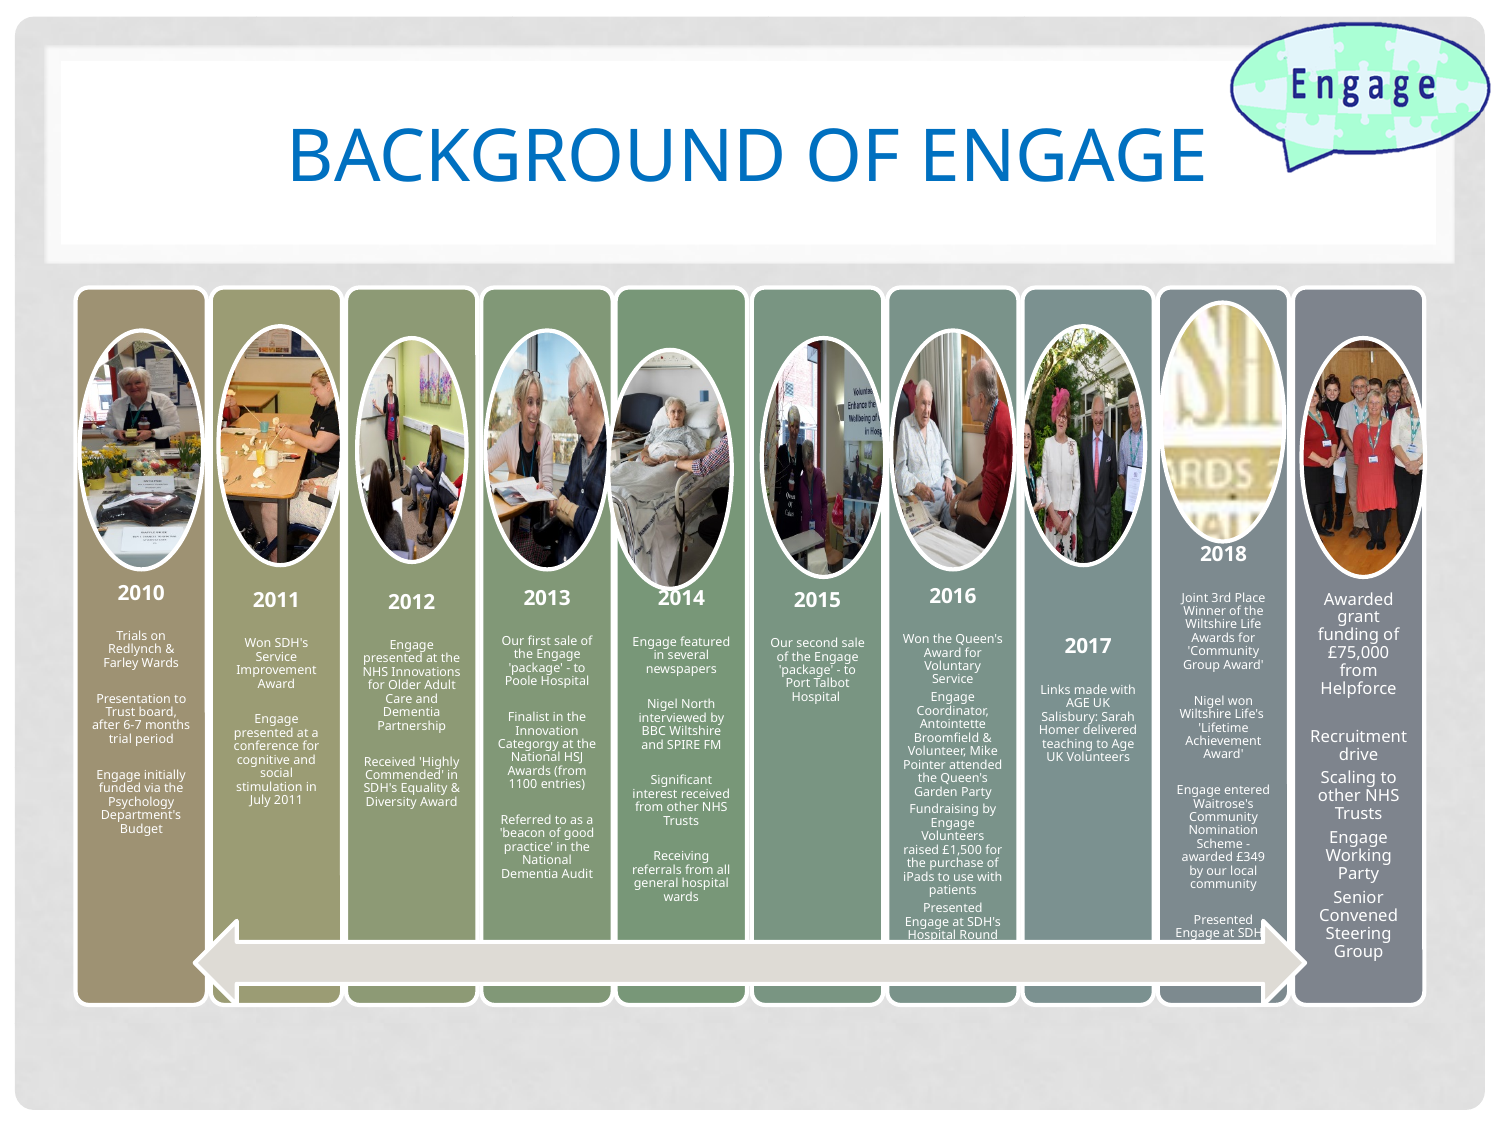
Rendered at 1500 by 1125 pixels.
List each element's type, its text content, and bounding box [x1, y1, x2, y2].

title Background of engage [69, 66, 1425, 238]
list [74, 287, 1426, 1006]
picture [1222, 4, 1500, 186]
